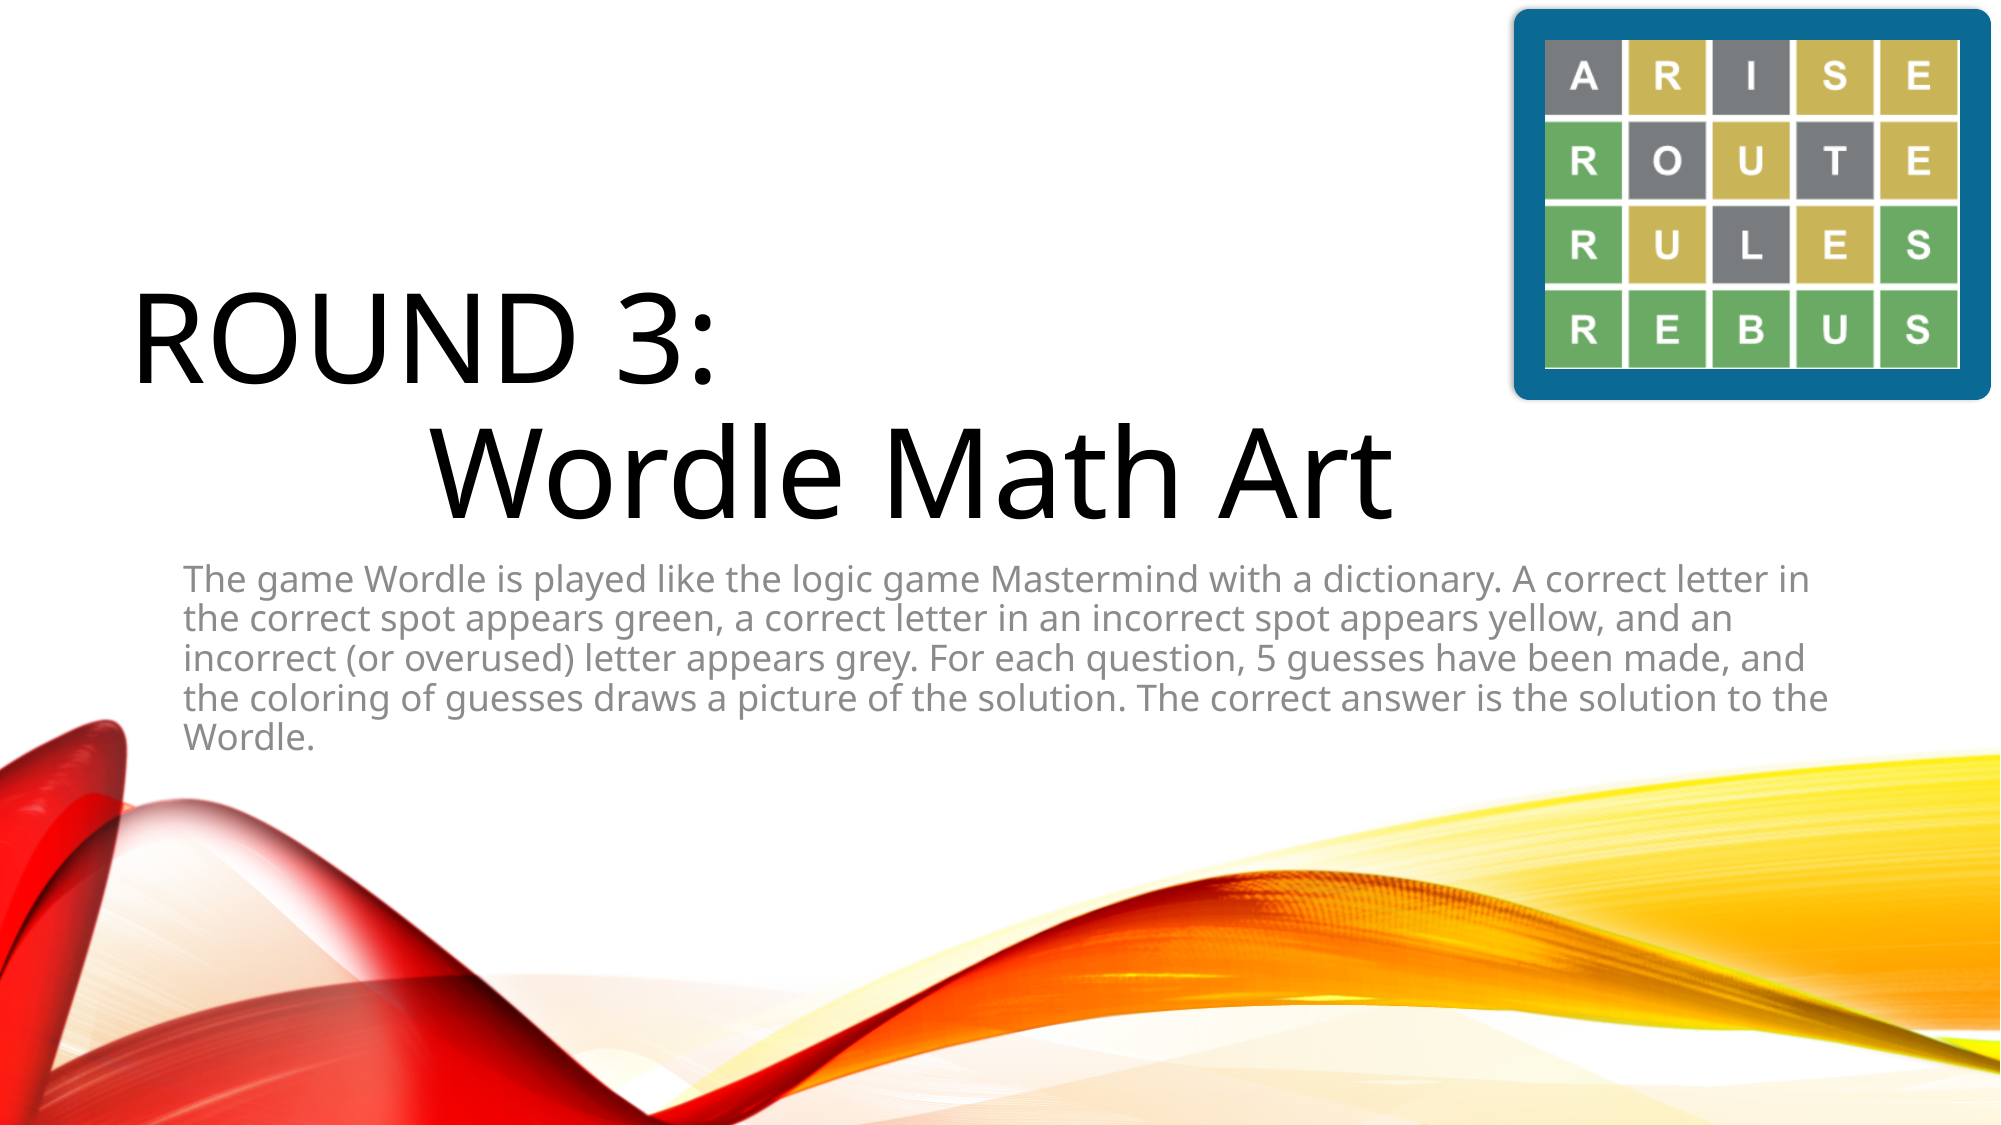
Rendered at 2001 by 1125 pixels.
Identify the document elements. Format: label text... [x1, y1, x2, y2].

picture [0, 717, 2000, 1125]
picture [1546, 41, 1959, 368]
title Round 3: Wordle Math Art [113, 93, 1889, 554]
list The game Wordle is played like the logic game Mastermind with a dictionary. A correct letter in the correct spot appears green, a correct letter in an incorrect spot appears yellow, and an incorrect (or overused) letter appears grey. For each question, 5 guesses have been made, and the coloring of guesses draws a picture of the solution. The correct answer is the solution to the Wordle. [168, 553, 1889, 770]
